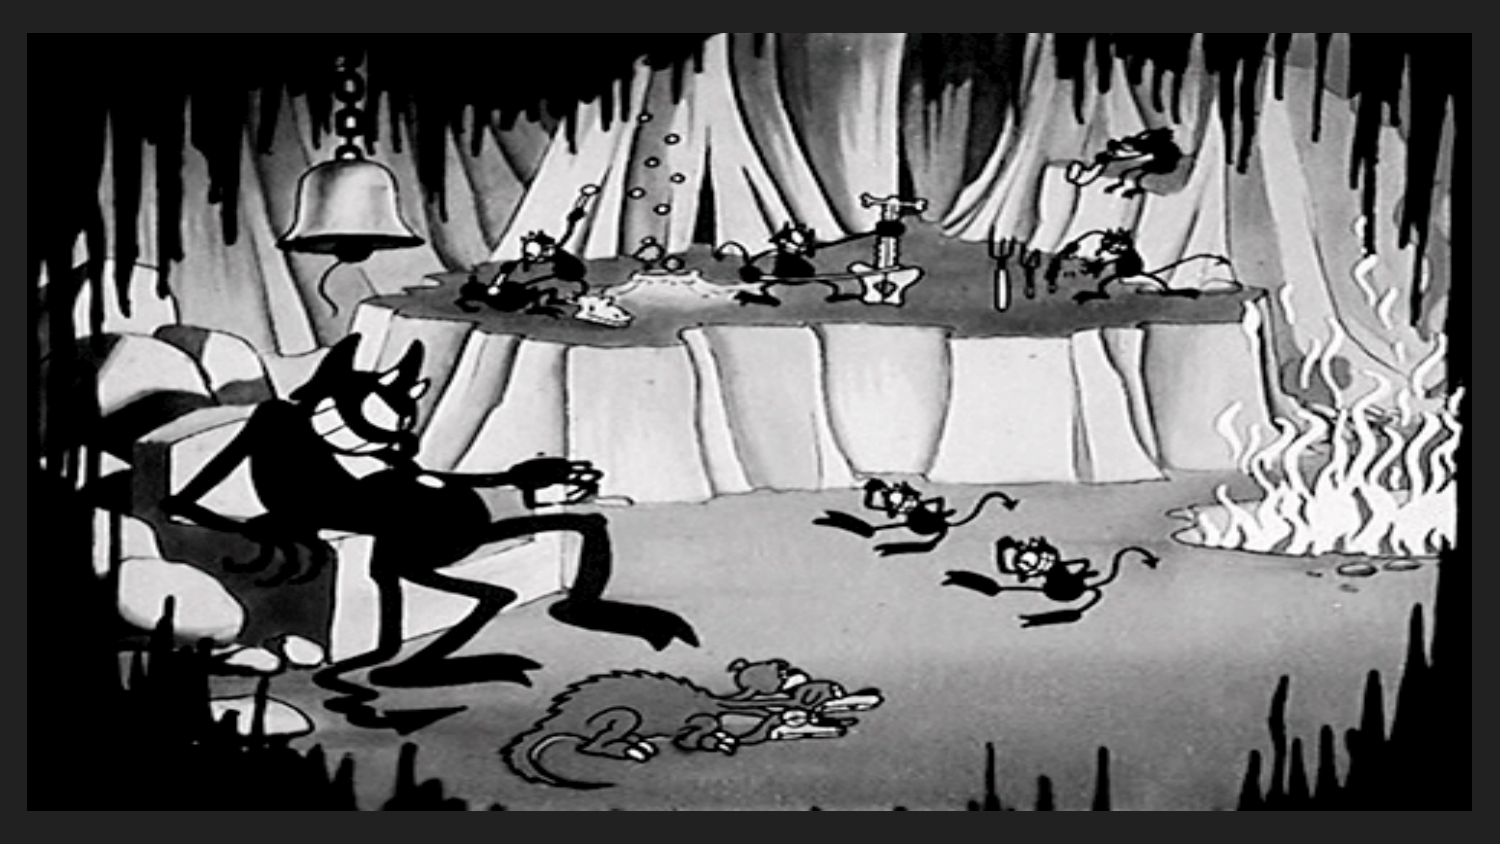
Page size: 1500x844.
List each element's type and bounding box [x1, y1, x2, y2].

picture [27, 32, 1473, 811]
